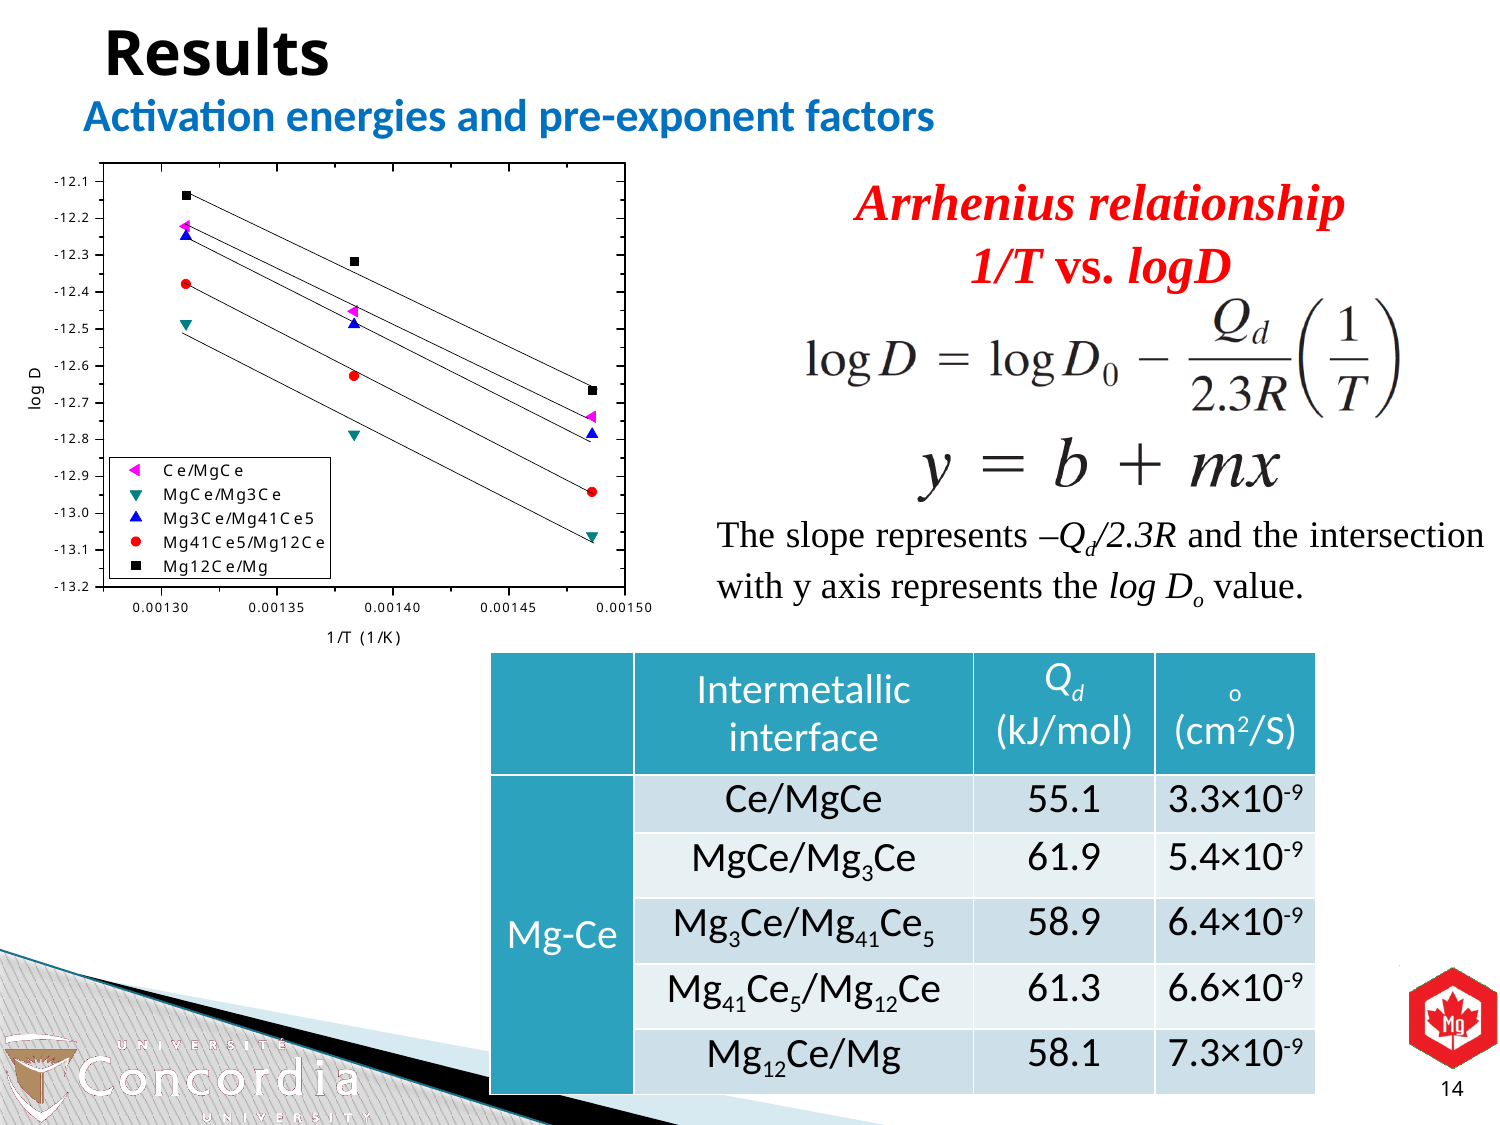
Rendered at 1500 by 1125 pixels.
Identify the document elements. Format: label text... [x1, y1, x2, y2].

picture [17, 151, 662, 653]
picture [1399, 965, 1500, 1071]
text_box The slope represents –Qd/2.3R and the intersection with y axis represents the log Do value. [701, 502, 1500, 649]
text_box Activation energies and pre-exponent factors [68, 78, 951, 148]
text_box Results [88, 0, 1081, 105]
slide_number 14 [1418, 1082, 1479, 1112]
picture [0, 1022, 379, 1125]
text_box Arrhenius relationship 1/T vs. logD [840, 161, 1361, 290]
picture [797, 290, 1405, 516]
